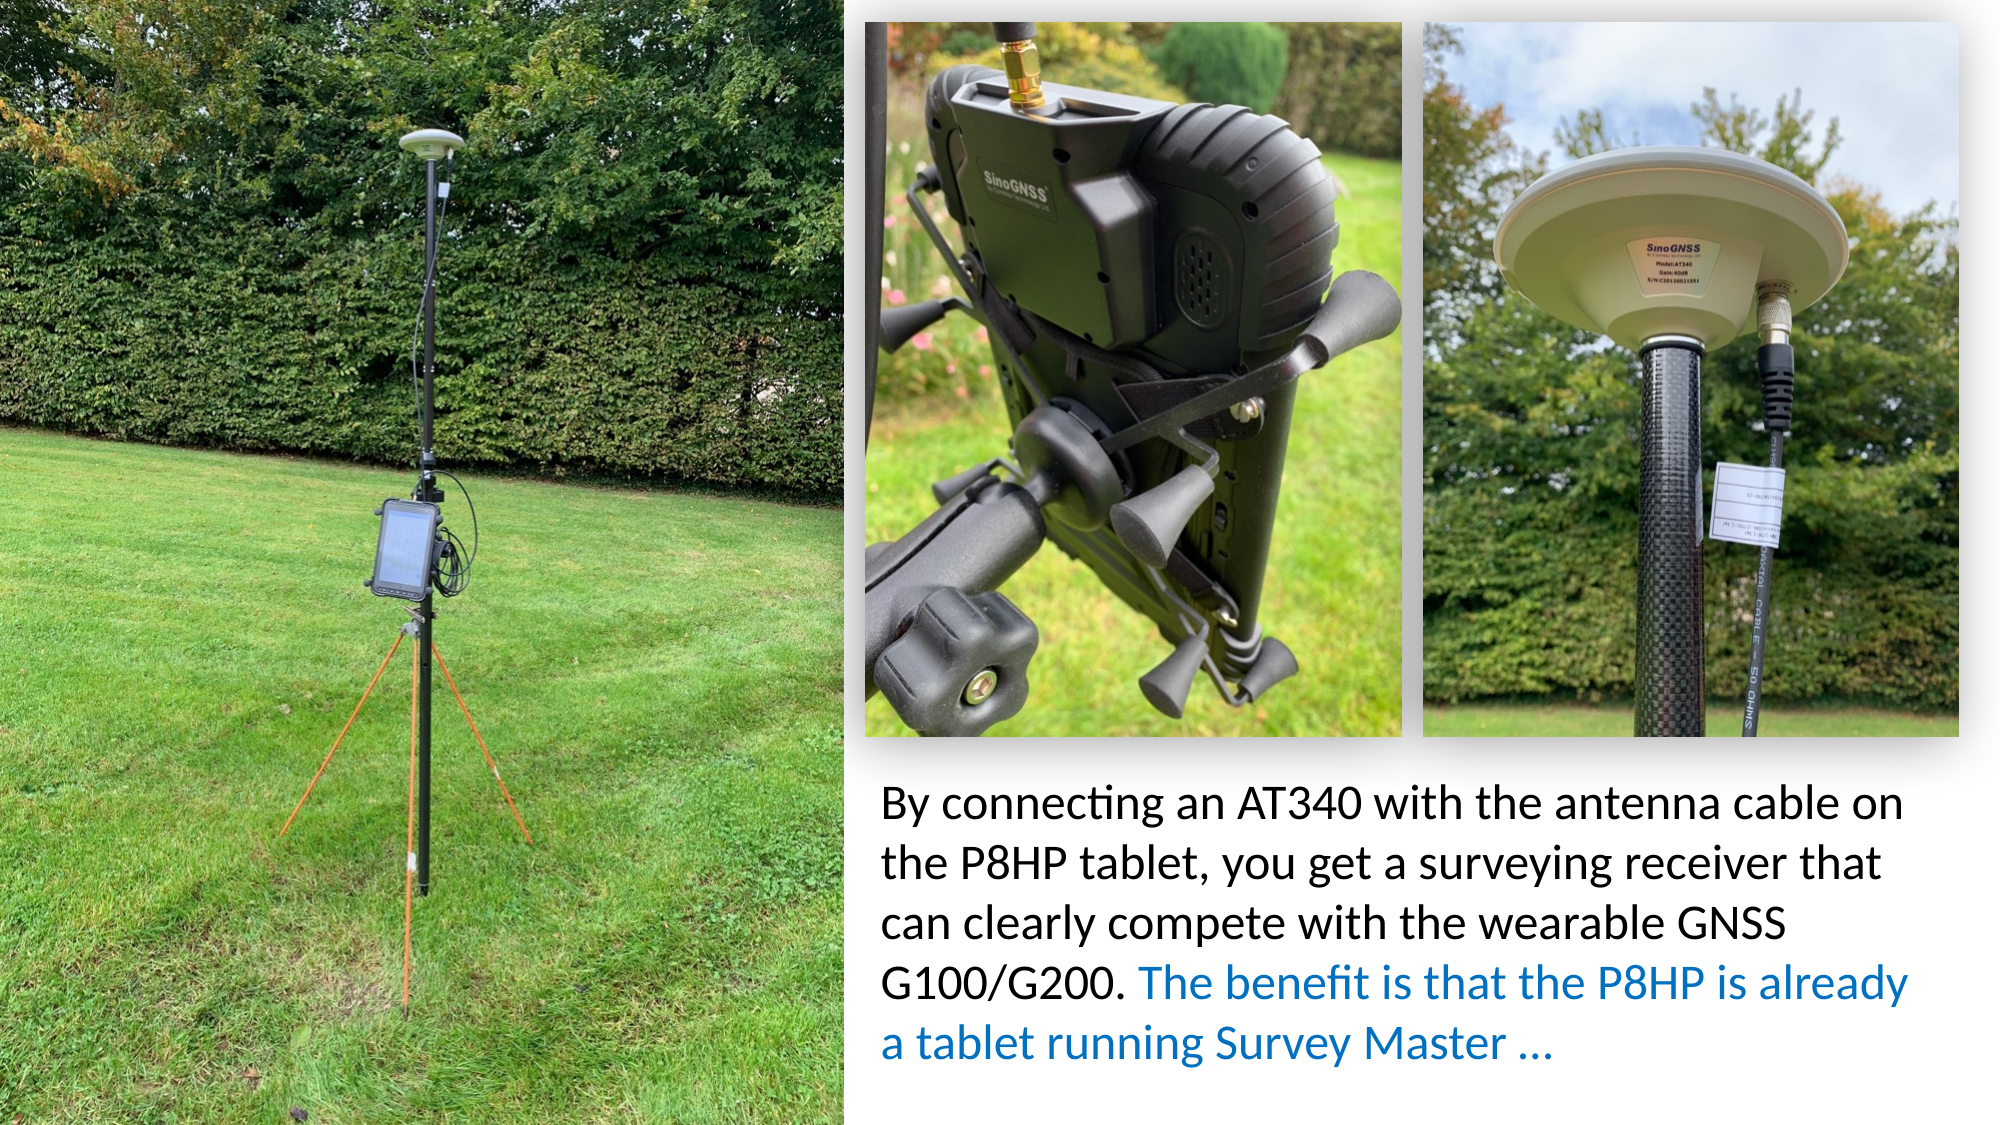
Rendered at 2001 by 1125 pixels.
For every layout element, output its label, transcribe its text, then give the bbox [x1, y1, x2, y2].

picture [1423, 22, 1959, 737]
picture [0, 0, 844, 1125]
text_box By connecting an AT340 with the antenna cable on the P8HP tablet, you get a surveying receiver that can clearly compete with the wearable GNSS G100/G200. The benefit is that the P8HP is already a tablet running Survey Master … [865, 762, 1959, 1077]
picture [865, 22, 1402, 737]
